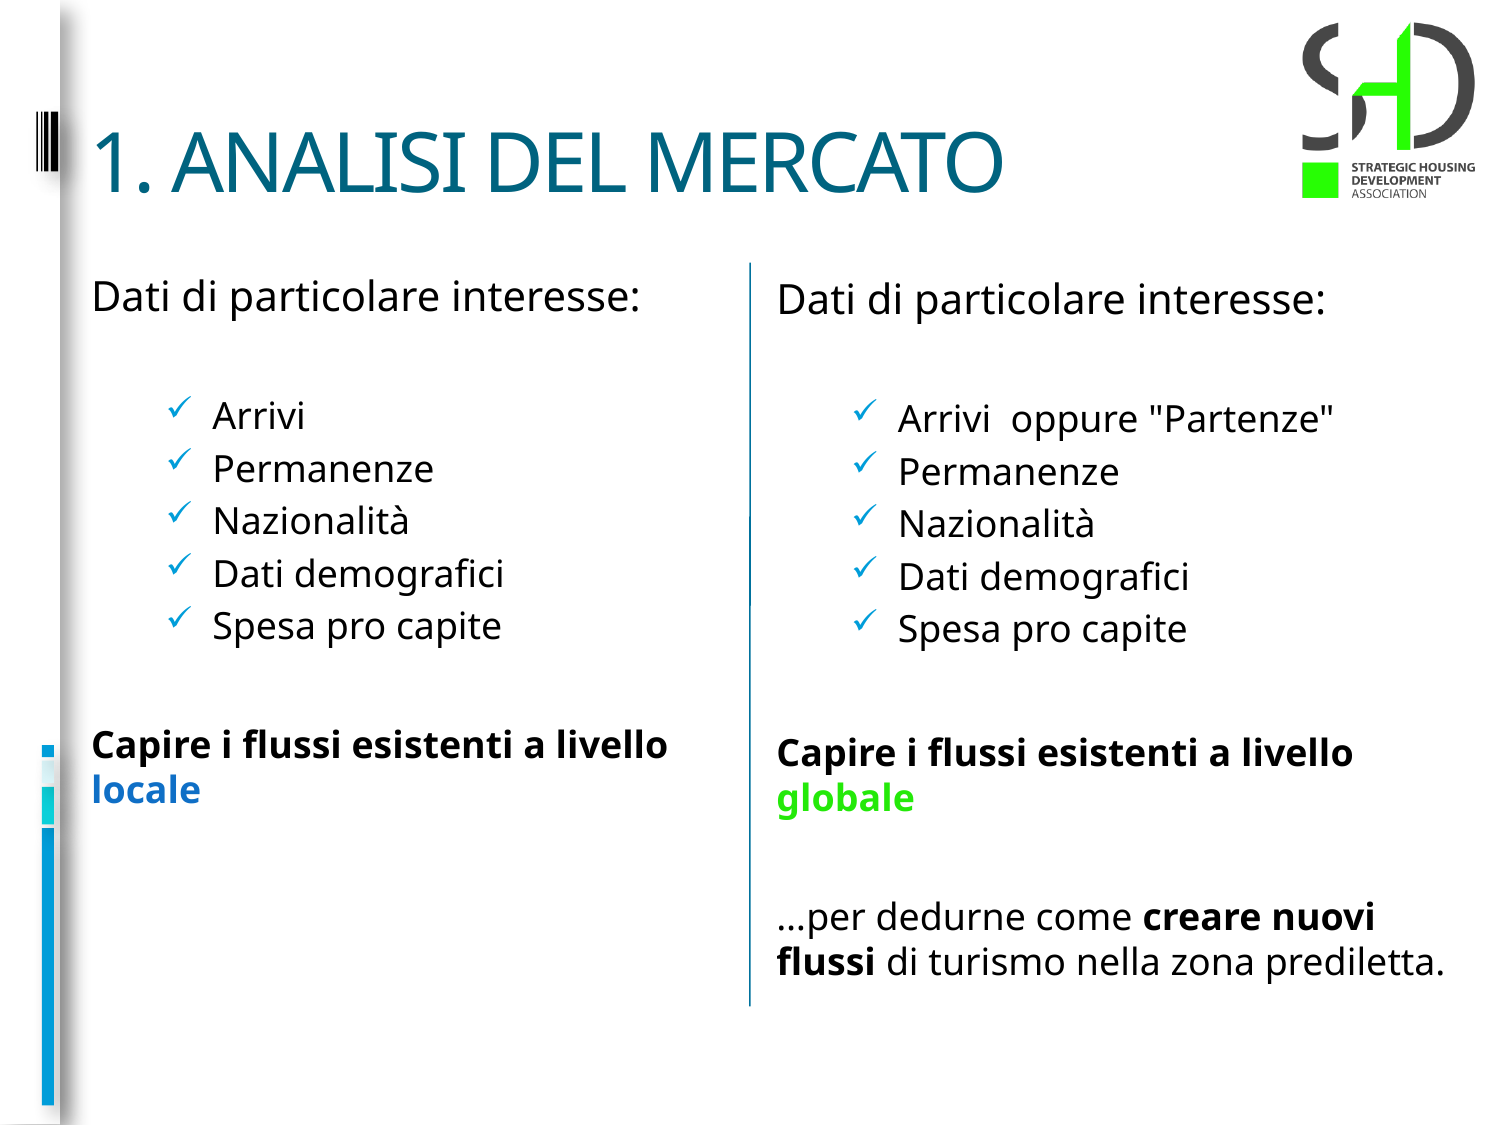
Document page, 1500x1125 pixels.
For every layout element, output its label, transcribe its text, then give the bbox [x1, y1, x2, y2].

picture [1288, 11, 1489, 212]
list Dati di particolare interesse: Arrivi oppure "Partenze" Permanenze Nazionalità Dati demografici Spesa pro capite Capire i flussi esistenti a livello globale …per dedurne come creare nuovi flussi di turismo nella zona prediletta. [761, 265, 1500, 1008]
title 1. ANALISI DEL MERCATO [75, 84, 1301, 235]
list Dati di particolare interesse: Arrivi Permanenze Nazionalità Dati demografici Spesa pro capite Capire i flussi esistenti a livello locale [76, 262, 739, 1005]
